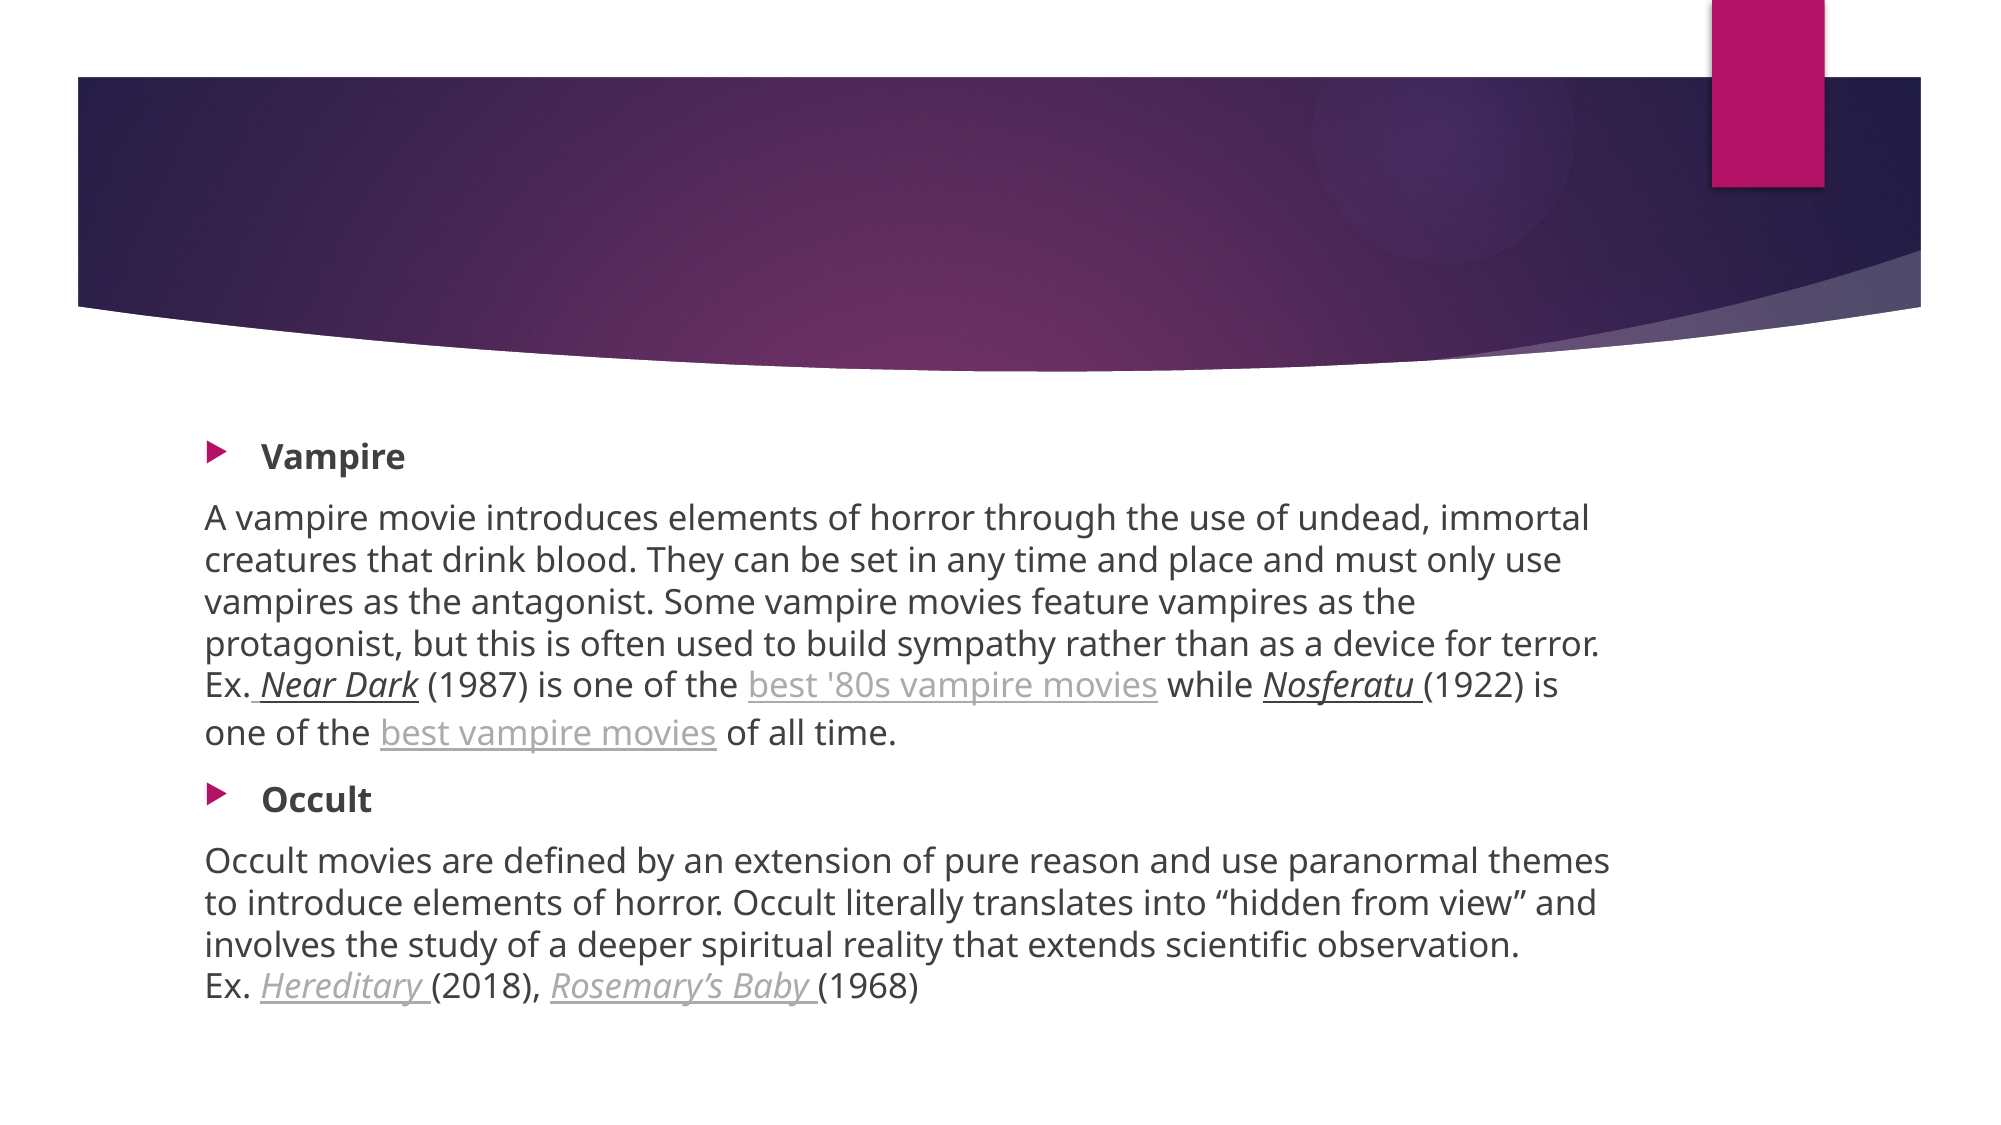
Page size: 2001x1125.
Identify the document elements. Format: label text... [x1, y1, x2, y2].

list Vampire A vampire movie introduces elements of horror through the use of undead, immortal creatures that drink blood. They can be set in any time and place and must only use vampires as the antagonist. Some vampire movies feature vampires as the protagonist, but this is often used to build sympathy rather than as a device for terror. Ex. Near Dark (1987) is one of the best '80s vampire movies while Nosferatu (1922) is one of the best vampire movies of all time. Occult Occult movies are defined by an extension of pure reason and use paranormal themes to introduce elements of horror. Occult literally translates into “hidden from view” and involves the study of a deeper spiritual reality that extends scientific observation. Ex. Hereditary (2018), Rosemary’s Baby (1968) [189, 427, 1638, 1101]
